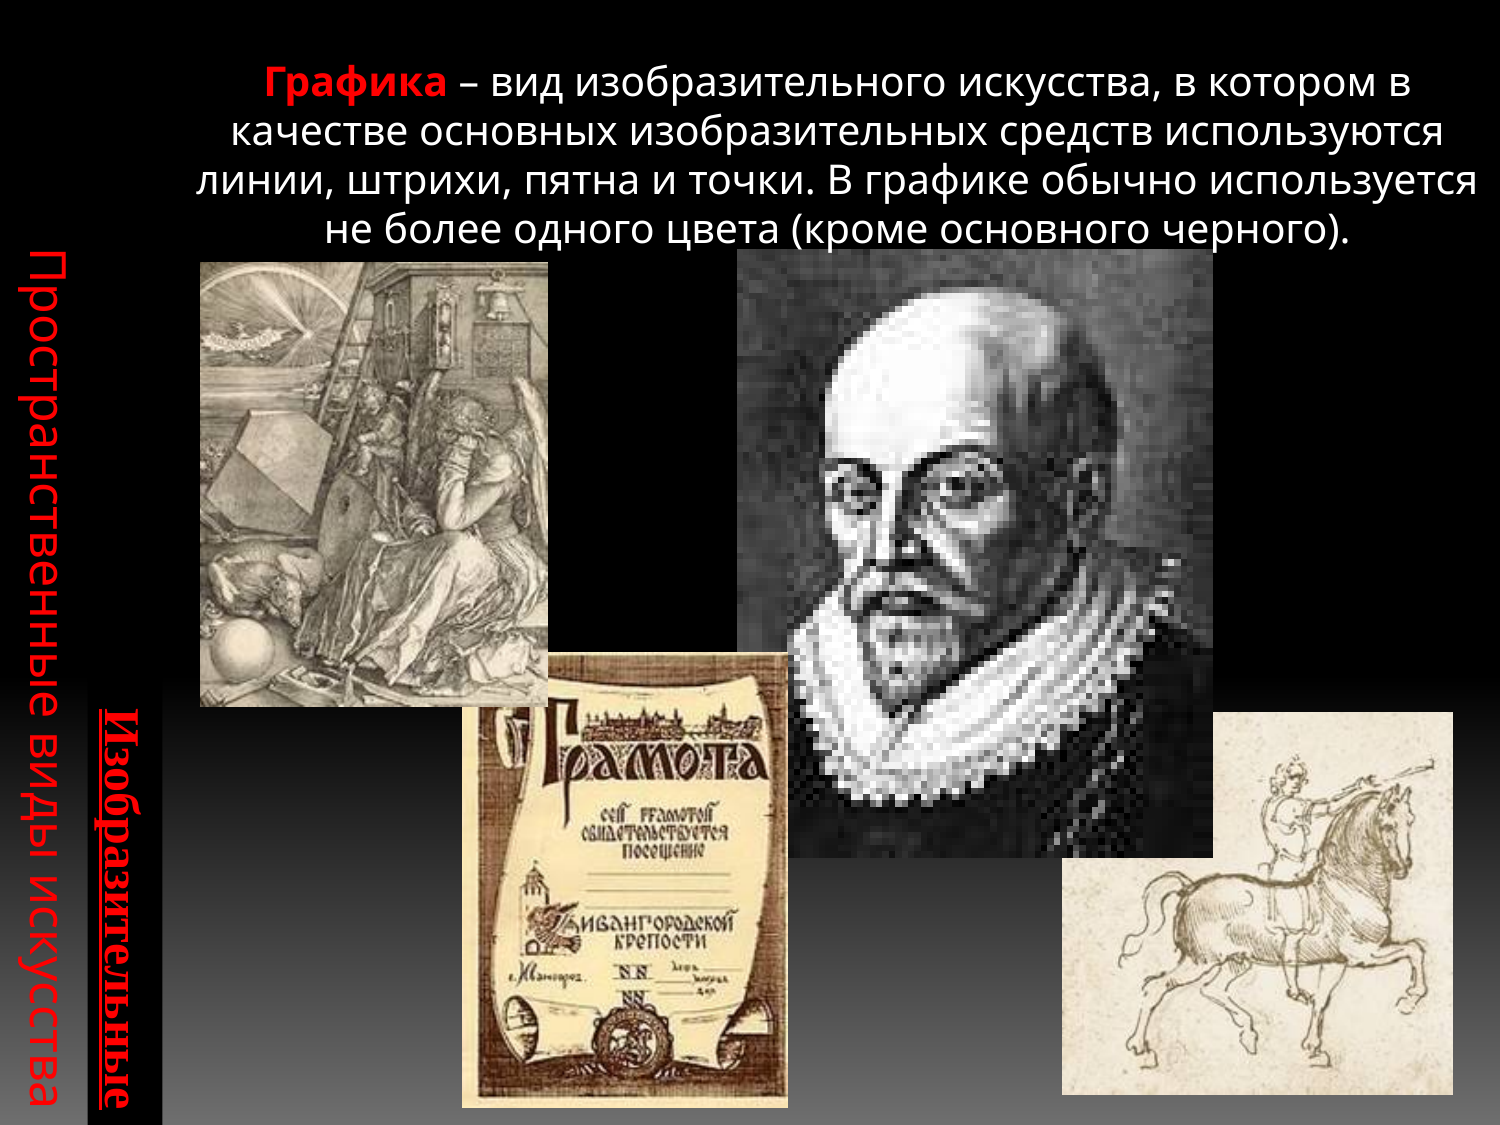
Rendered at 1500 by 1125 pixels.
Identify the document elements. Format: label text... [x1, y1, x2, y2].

picture [199, 249, 1453, 1108]
list Изобразительные [88, 0, 163, 1125]
title Пространственные виды искусства [0, 0, 88, 1125]
text_box Графика – вид изобразительного искусства, в котором в качестве основных изобразительных средств используются линии, штрихи, пятна и точки. В графике обычно используется не более одного цвета (кроме основного черного). [174, 47, 1500, 275]
